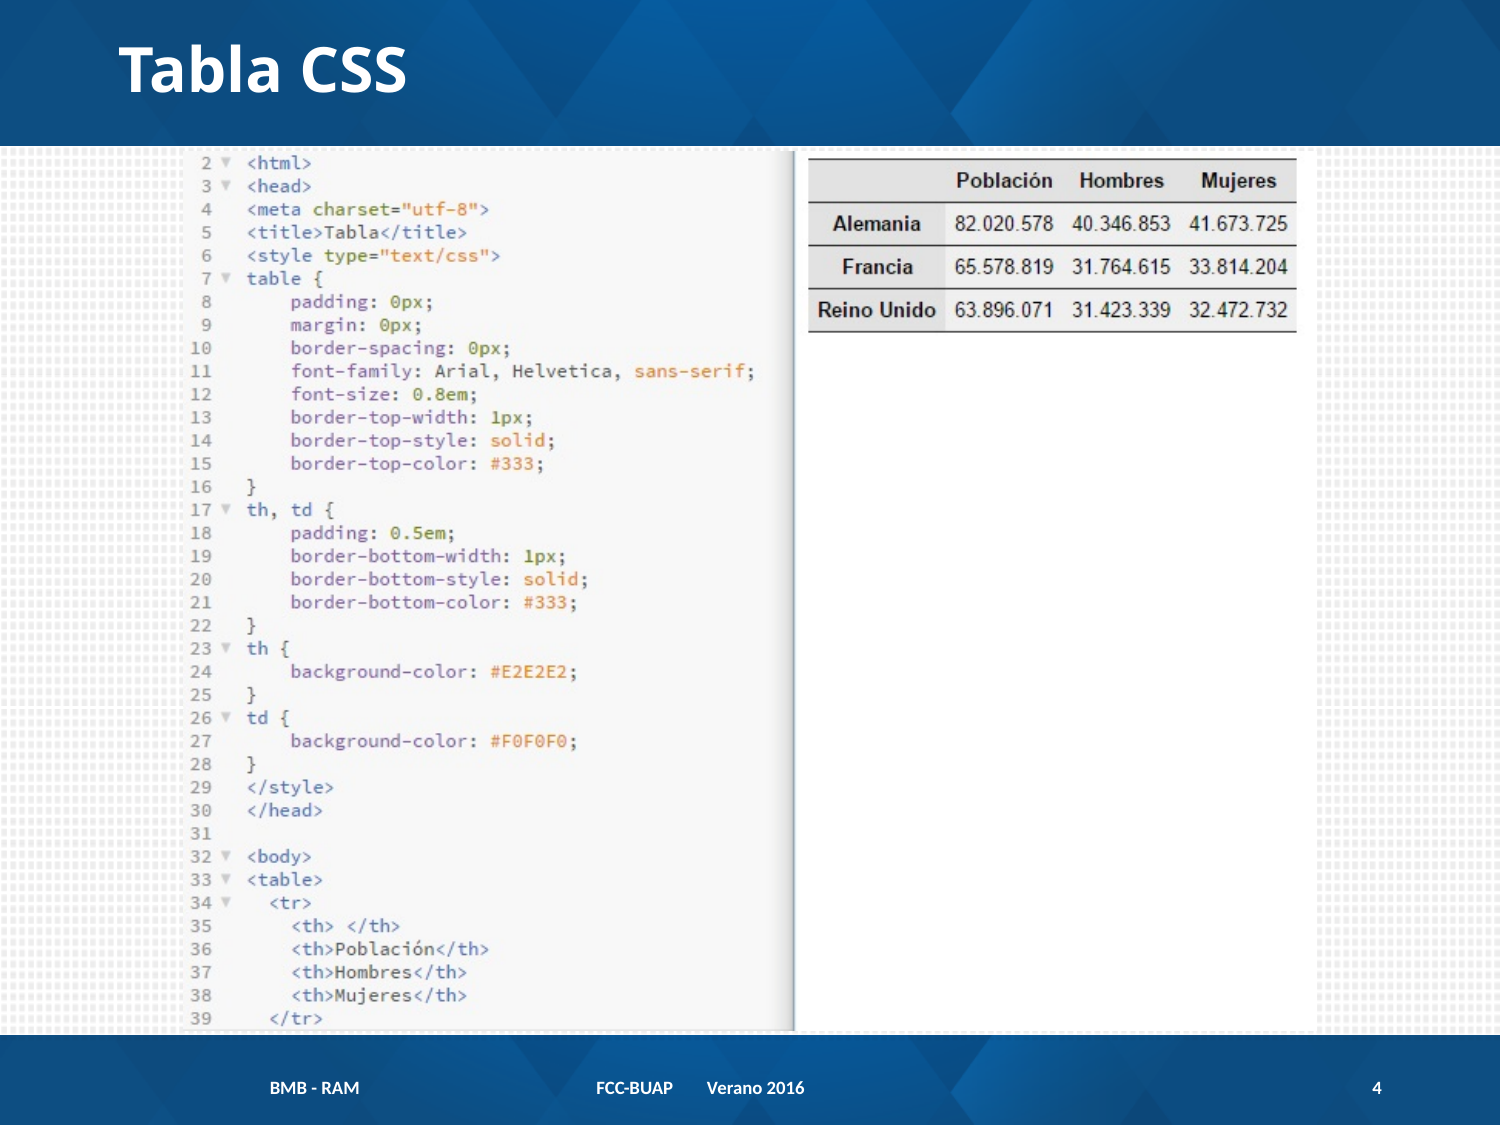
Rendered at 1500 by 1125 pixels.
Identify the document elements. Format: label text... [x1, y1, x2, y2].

picture [0, 0, 1500, 1125]
slide_number FCC-BUAP Verano 2016 [581, 1064, 919, 1110]
text_box Tabla CSS [103, 31, 1397, 125]
slide_number 32 [1059, 1064, 1397, 1110]
footer BMB - RAM [61, 1064, 568, 1110]
